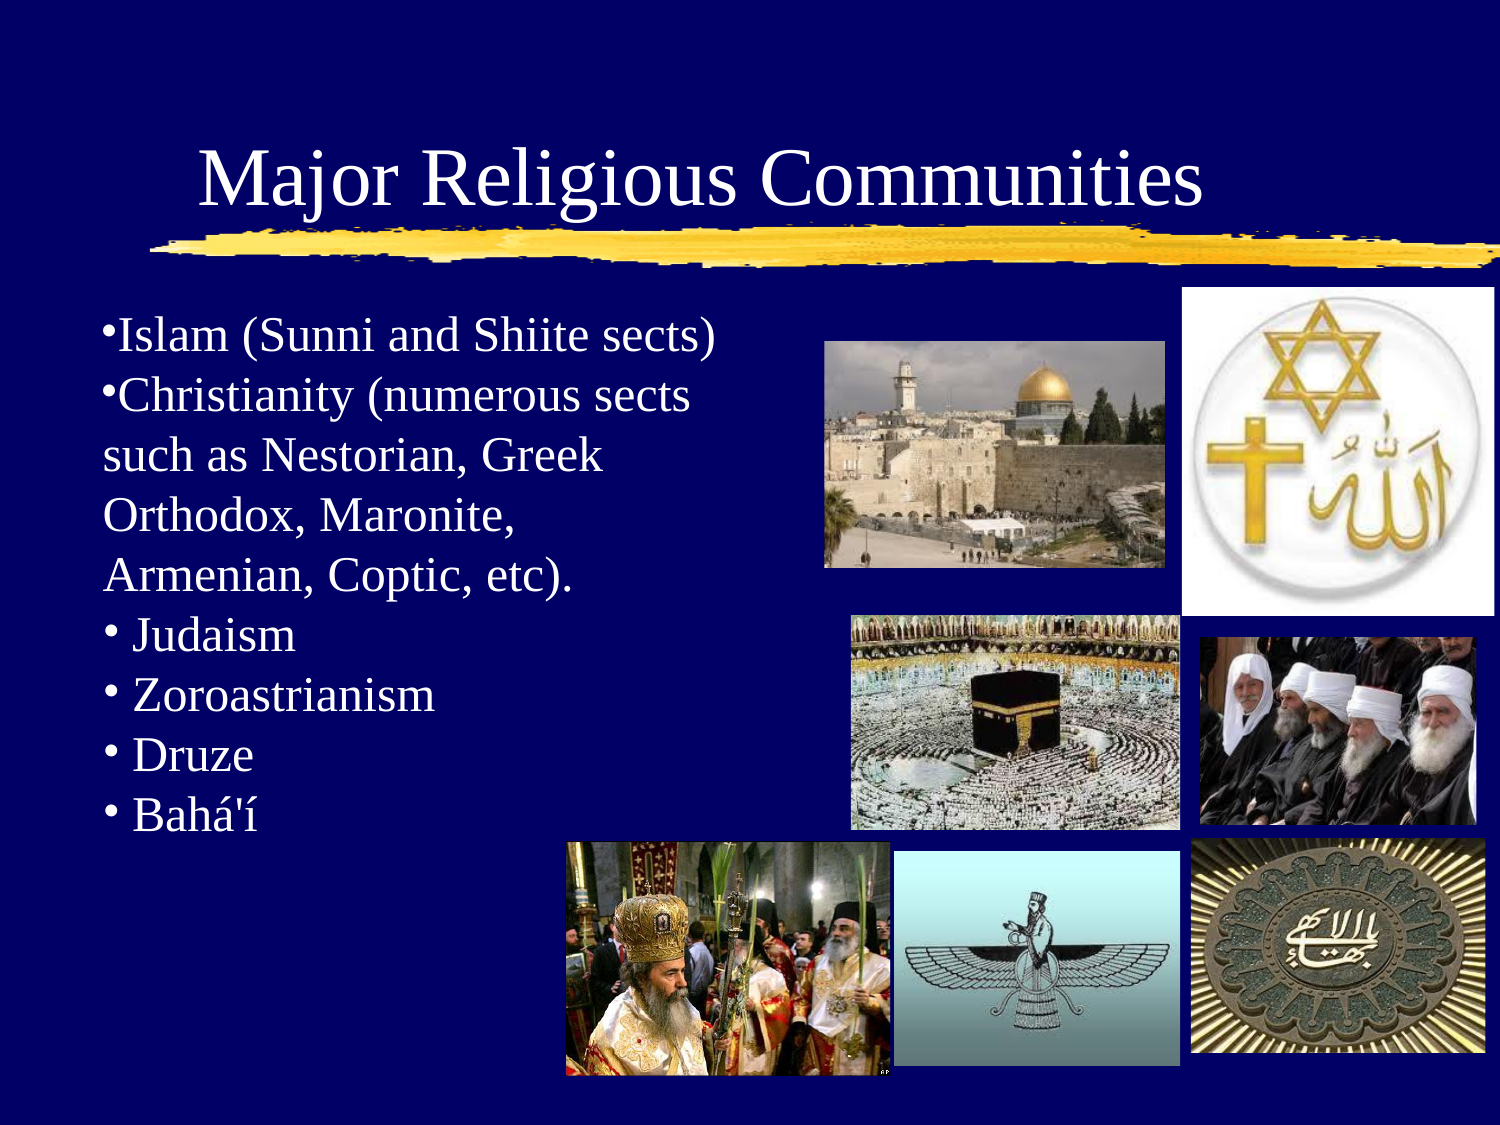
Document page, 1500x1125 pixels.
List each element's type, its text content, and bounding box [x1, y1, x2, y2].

text_box Islam (Sunni and Shiite sects) Christianity (numerous sects such as Nestorian, Greek Orthodox, Maronite, Armenian, Coptic, etc). Judaism Zoroastrianism Druze Bahá'í [100, 300, 739, 841]
title Major Religious Communities [92, 122, 1408, 311]
text_box [1408, 215, 1500, 279]
text_box [1181, 287, 1495, 616]
text_box [894, 851, 1181, 1066]
text_box [824, 341, 1165, 568]
text_box [565, 841, 891, 1076]
text_box [1190, 838, 1486, 1053]
text_box [1200, 637, 1477, 825]
text_box [850, 615, 1181, 830]
